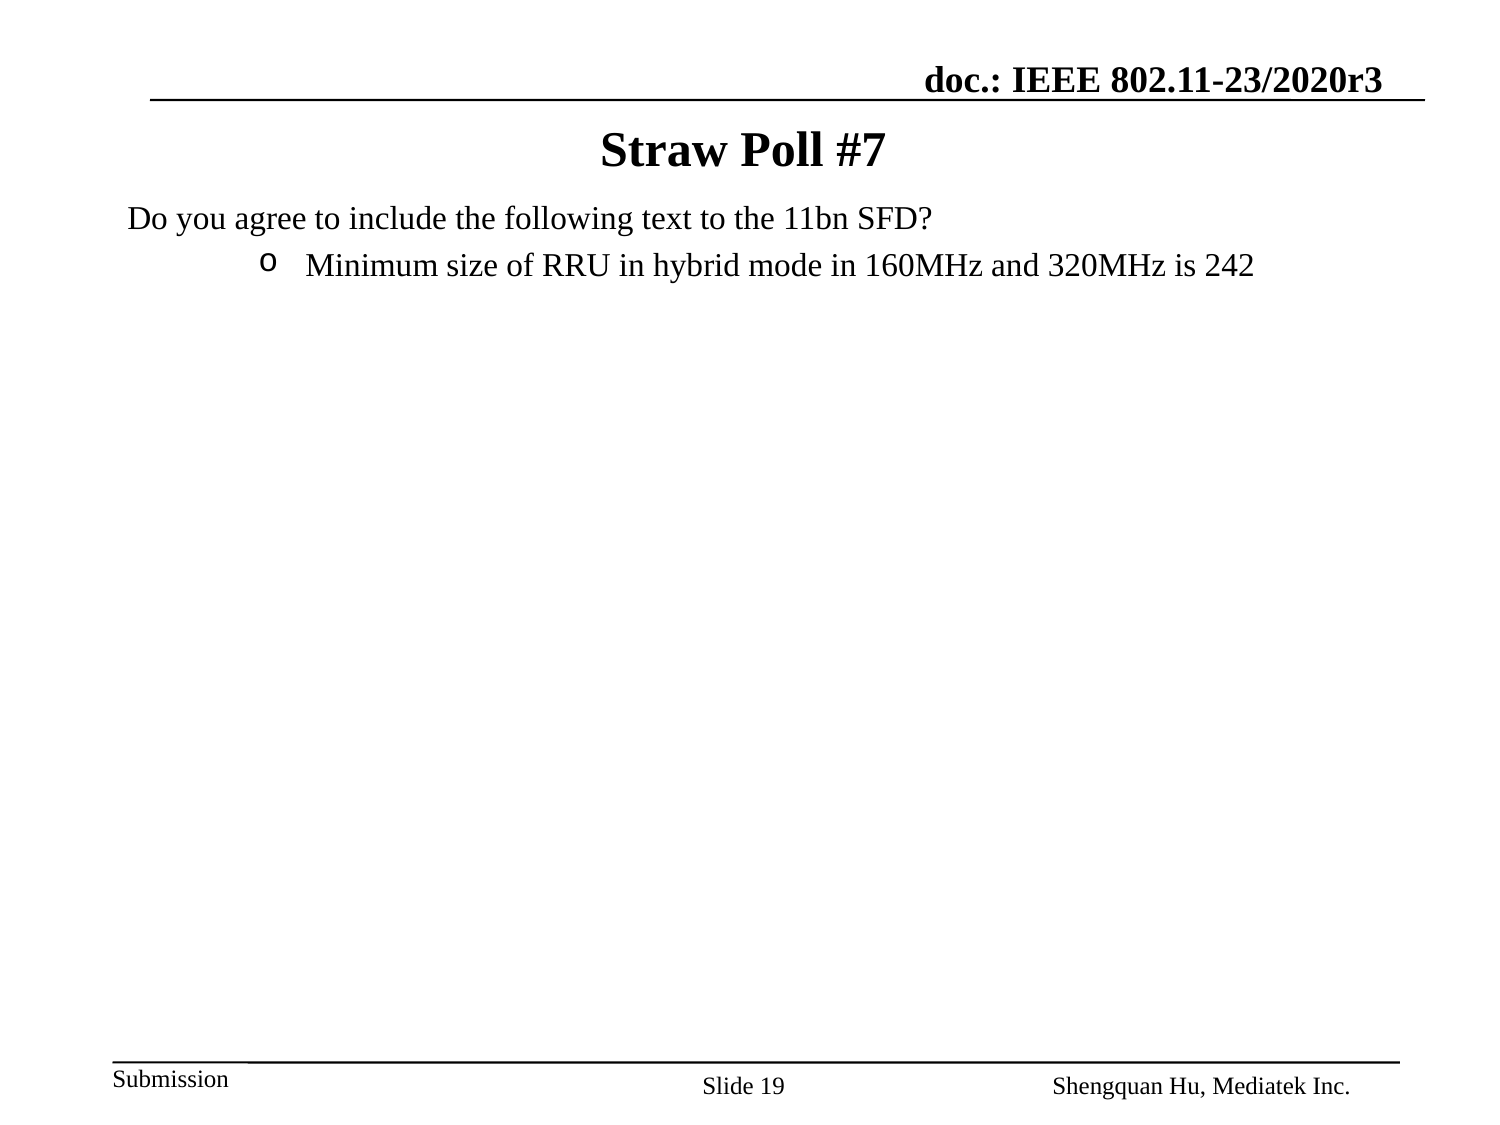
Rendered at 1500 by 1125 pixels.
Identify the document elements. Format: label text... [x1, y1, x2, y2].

text_box Do you agree to include the following text to the 11bn SFD? Minimum size of RRU in hybrid mode in 160MHz and 320MHz is 242 [112, 188, 1450, 550]
text_box Slide 19 [687, 1062, 813, 1100]
title Straw Poll #7 [68, 120, 1418, 173]
text_box Shengquan Hu, Mediatek Inc. [1037, 1062, 1402, 1088]
